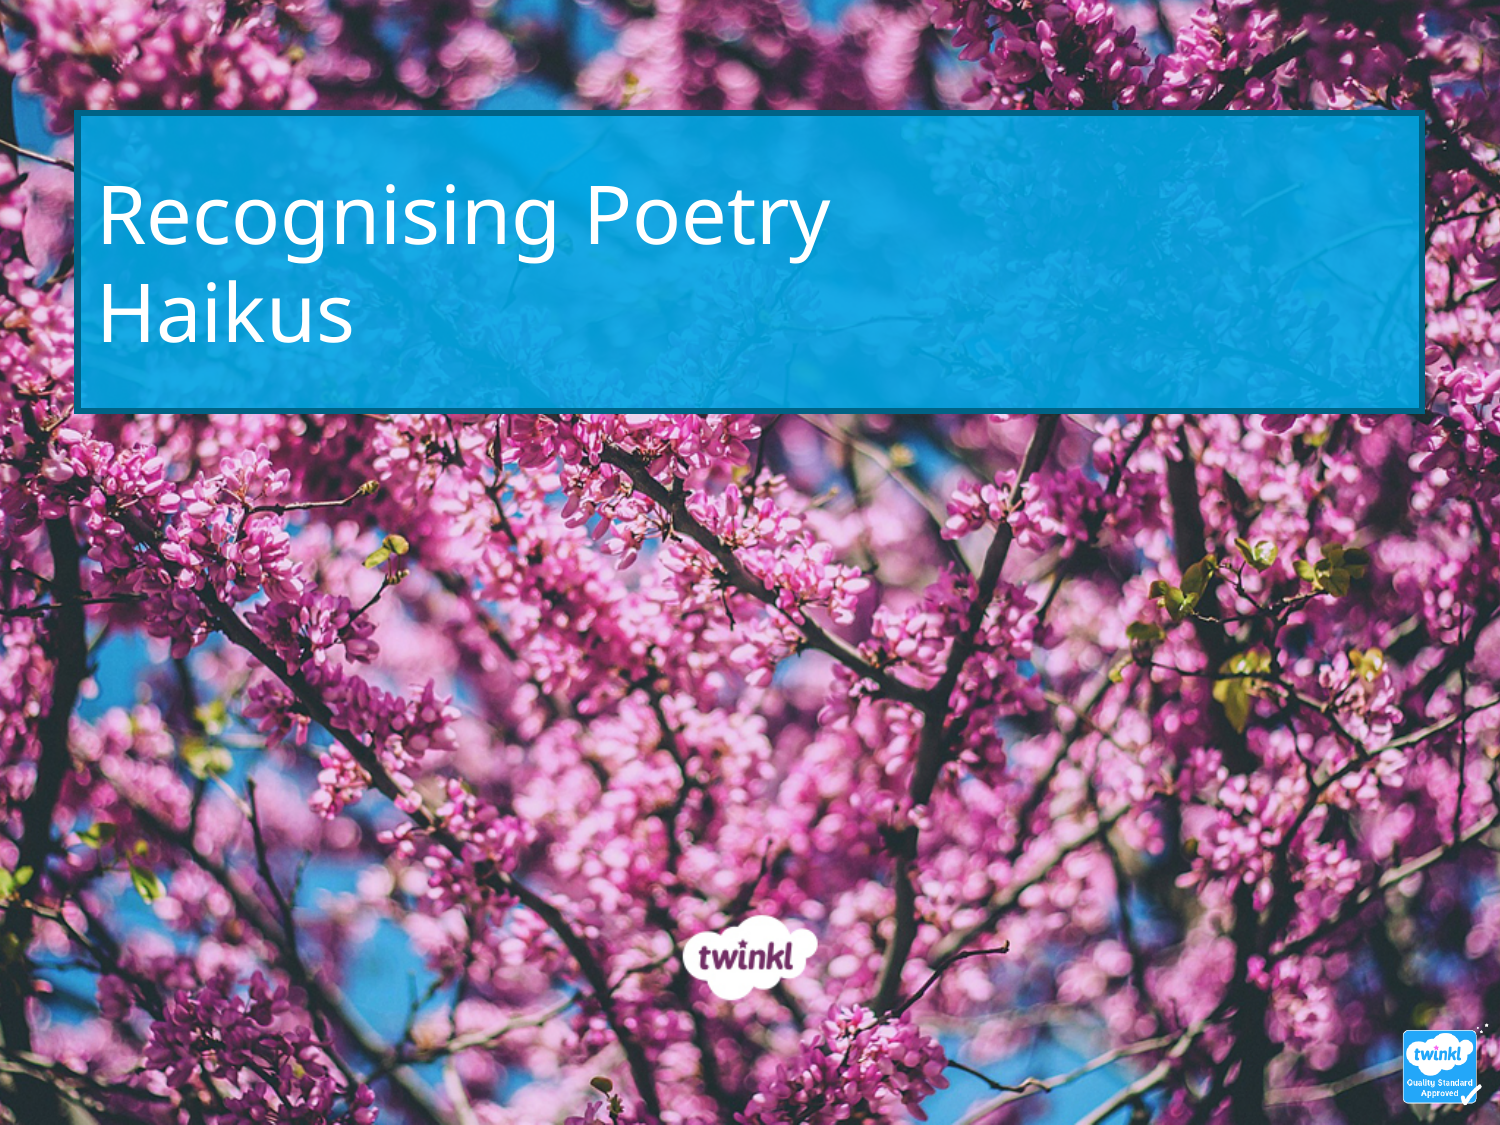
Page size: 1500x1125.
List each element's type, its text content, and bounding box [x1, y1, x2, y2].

text_box Recognising Poetry Haikus [96, 129, 1433, 393]
picture [0, 0, 1500, 1125]
text_box [77, 112, 1423, 412]
